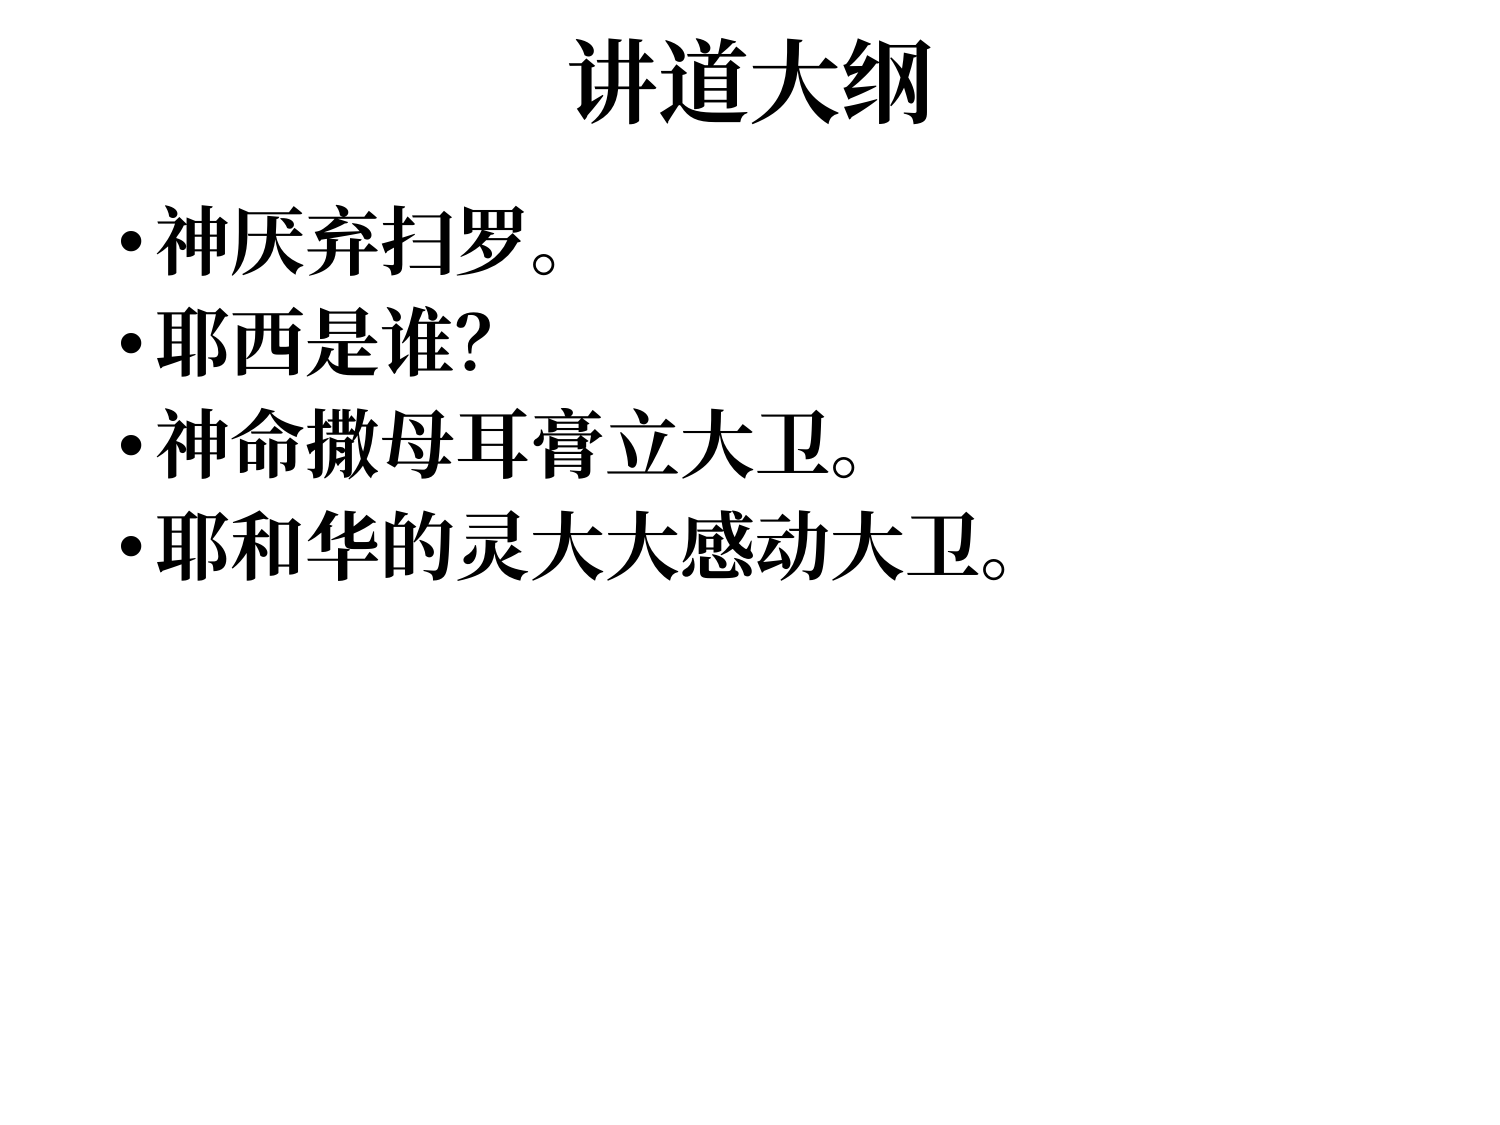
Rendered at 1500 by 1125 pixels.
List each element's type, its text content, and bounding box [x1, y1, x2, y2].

title 讲道大纲 [103, 0, 1397, 175]
list 神厌弃扫罗。 耶西是谁？ 神命撒母耳膏立大卫。 耶和华的灵大大感动大卫。 [103, 196, 1397, 1014]
